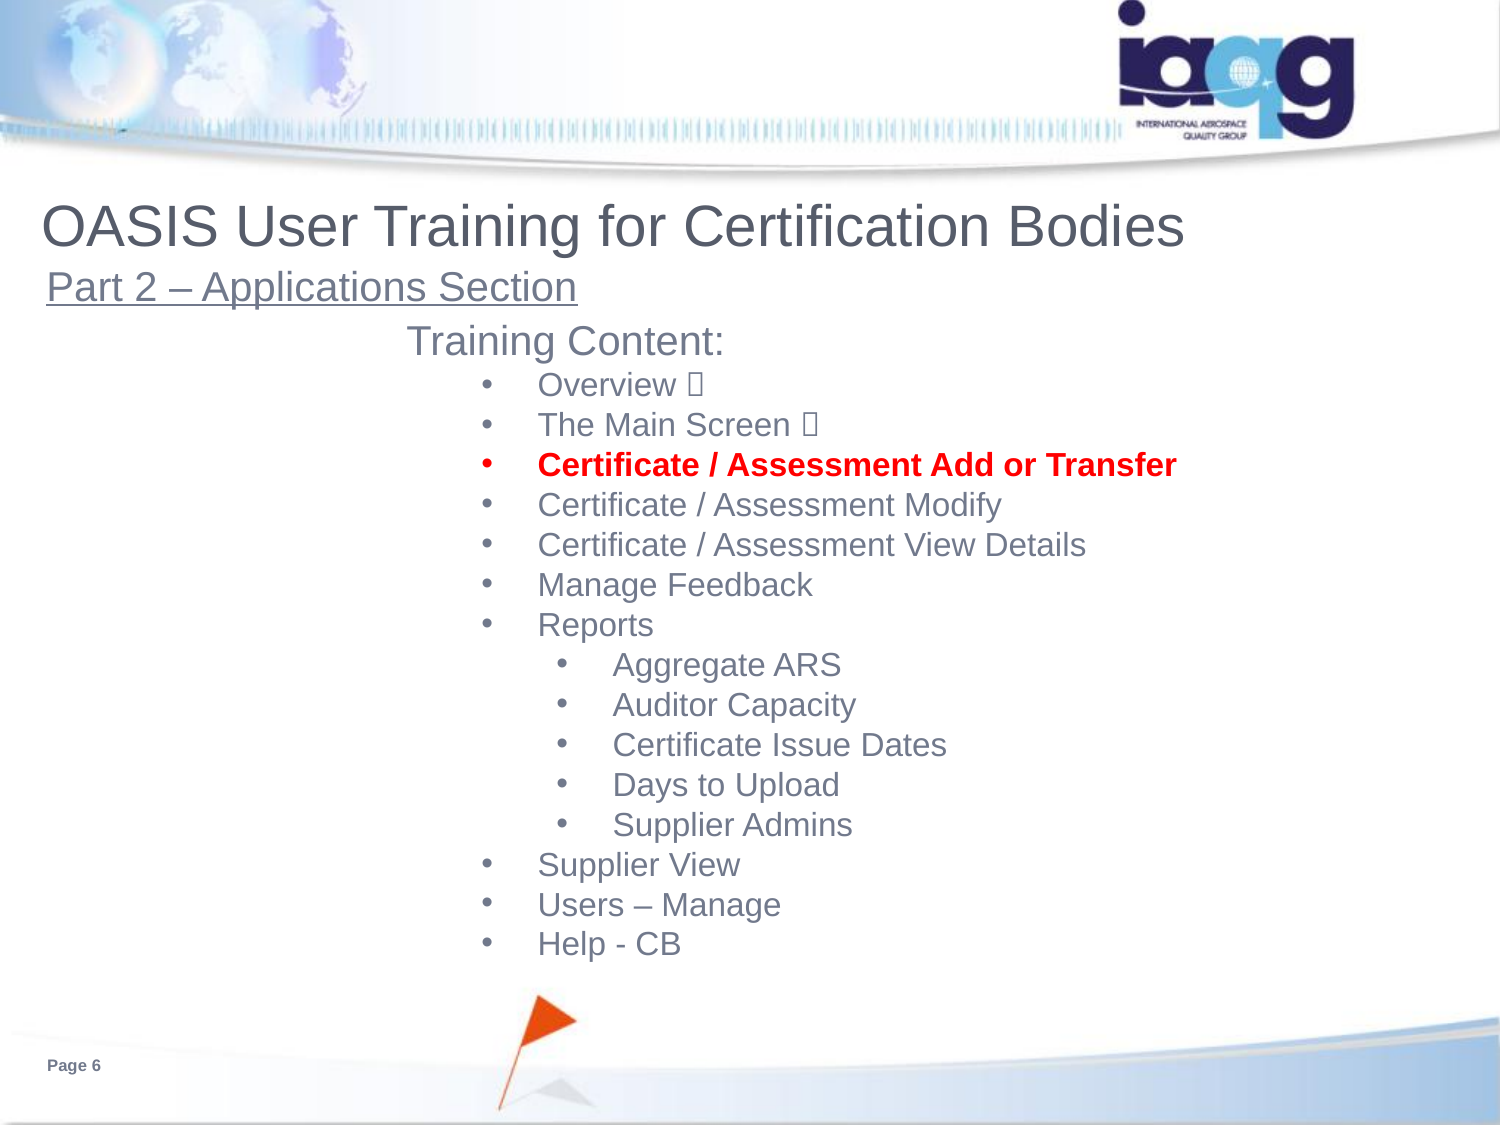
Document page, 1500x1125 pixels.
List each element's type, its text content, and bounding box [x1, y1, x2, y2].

slide_number Page 6 [46, 1046, 225, 1083]
text_box Training Content: Overview  The Main Screen  Certificate / Assessment Add or Transfer Certificate / Assessment Modify Certificate / Assessment View Details Manage Feedback Reports Aggregate ARS Auditor Capacity Certificate Issue Dates Days to Upload Supplier Admins Supplier View Users – Manage Help - CB [391, 306, 1193, 1015]
picture [0, 0, 1500, 1125]
text_box Part 2 – Applications Section [31, 252, 593, 318]
title OASIS User Training for Certification Bodies [41, 168, 1459, 286]
